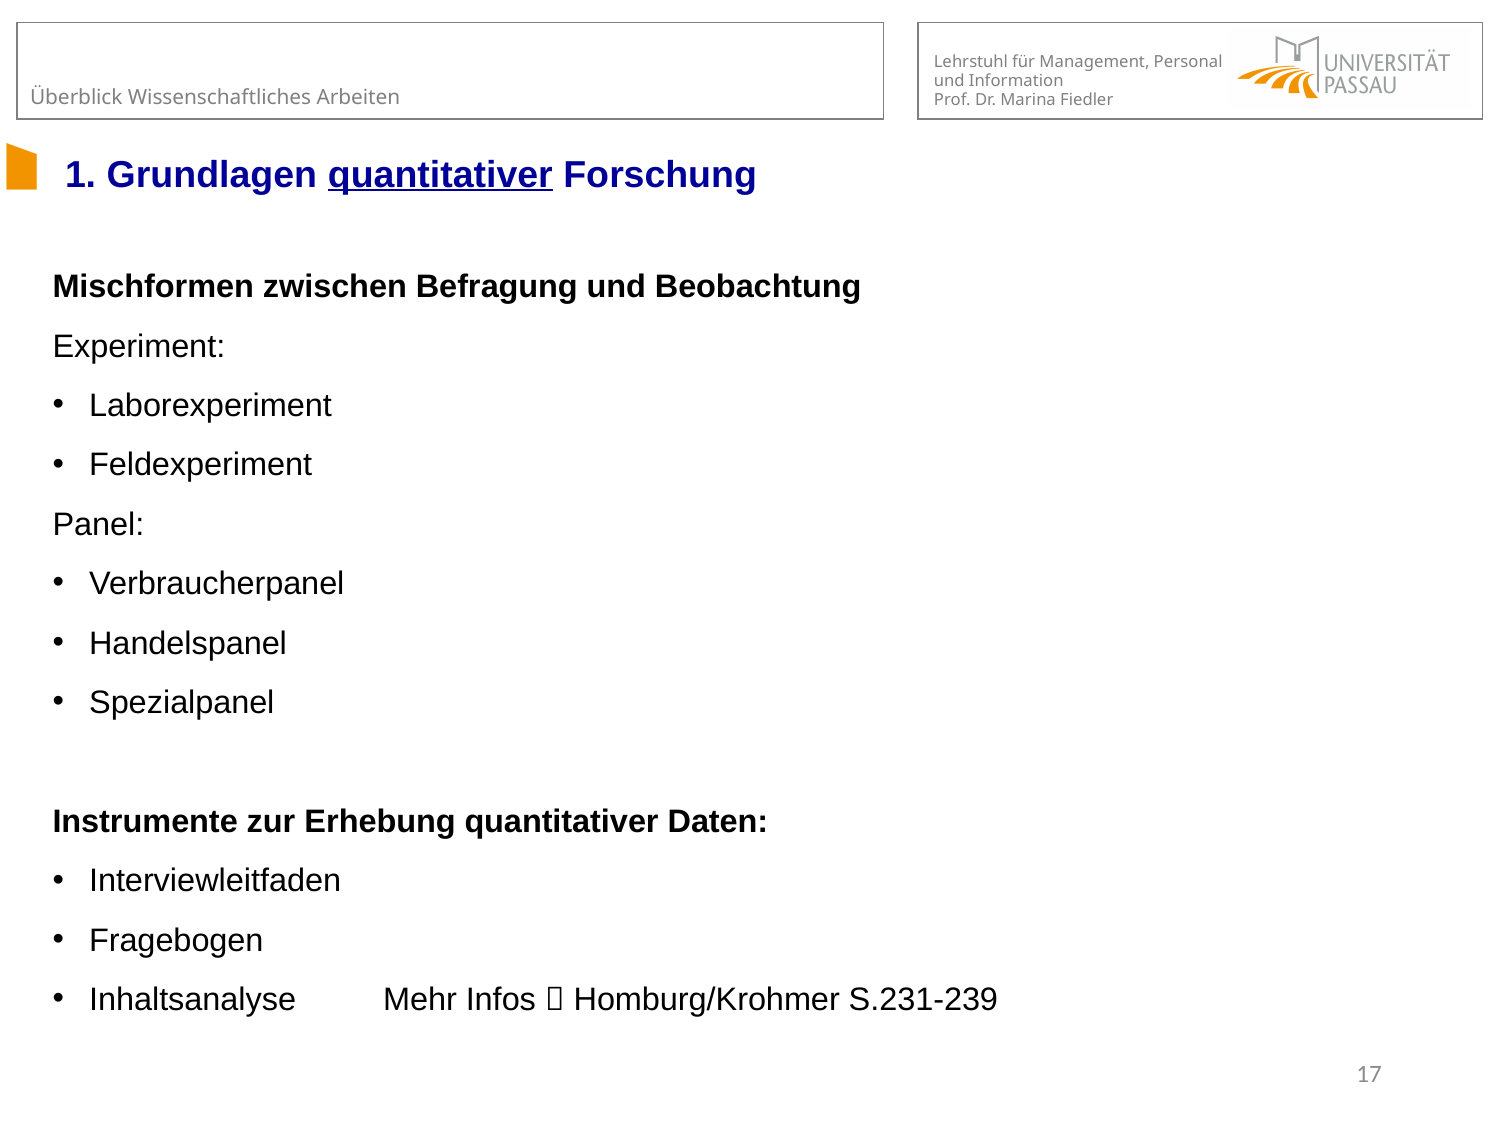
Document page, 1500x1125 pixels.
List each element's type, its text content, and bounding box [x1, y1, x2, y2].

picture [1227, 27, 1470, 109]
slide_number 17 [1059, 1042, 1397, 1103]
list Mischformen zwischen Befragung und Beobachtung Experiment: Laborexperiment Feldexperiment Panel: Verbraucherpanel Handelspanel Spezialpanel Instrumente zur Erhebung quantitativer Daten: Interviewleitfaden Fragebogen Inhaltsanalyse Mehr Infos  Homburg/Krohmer S.231-239 [37, 257, 1463, 1033]
picture [6, 143, 37, 190]
title 1. Grundlagen quantitativer Forschung [50, 137, 1463, 213]
